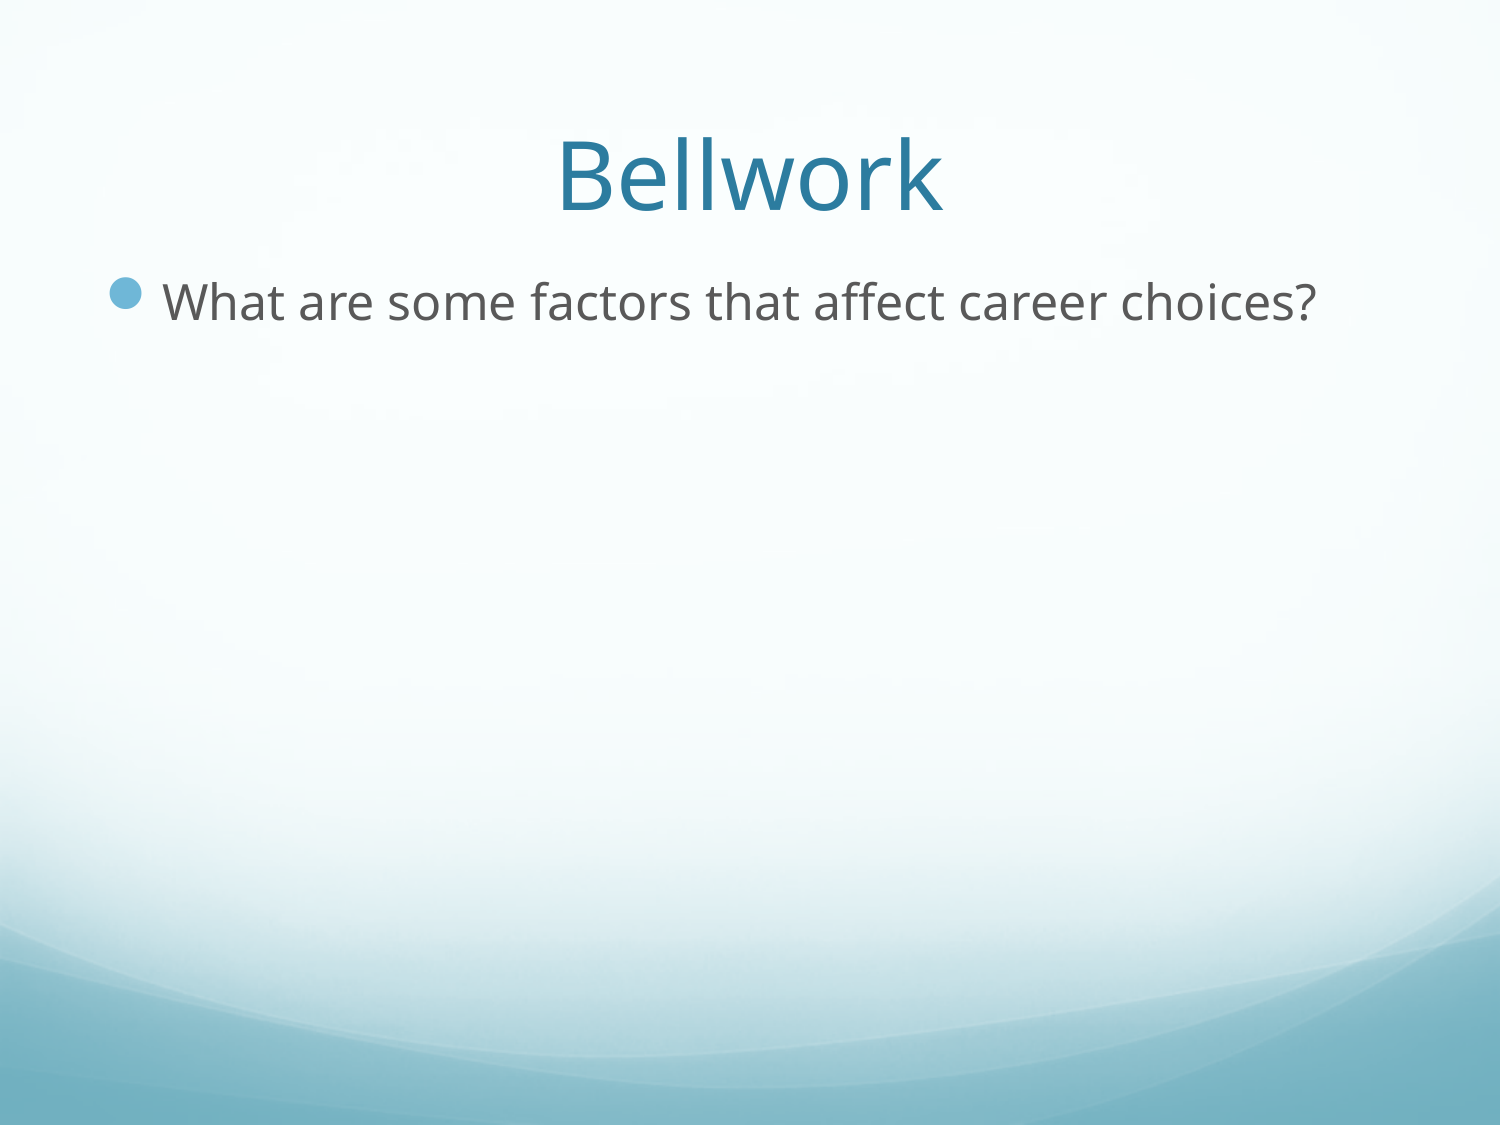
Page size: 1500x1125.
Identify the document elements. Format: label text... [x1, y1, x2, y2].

title Bellwork [90, 17, 1410, 237]
list What are some factors that affect career choices? [90, 262, 1410, 975]
